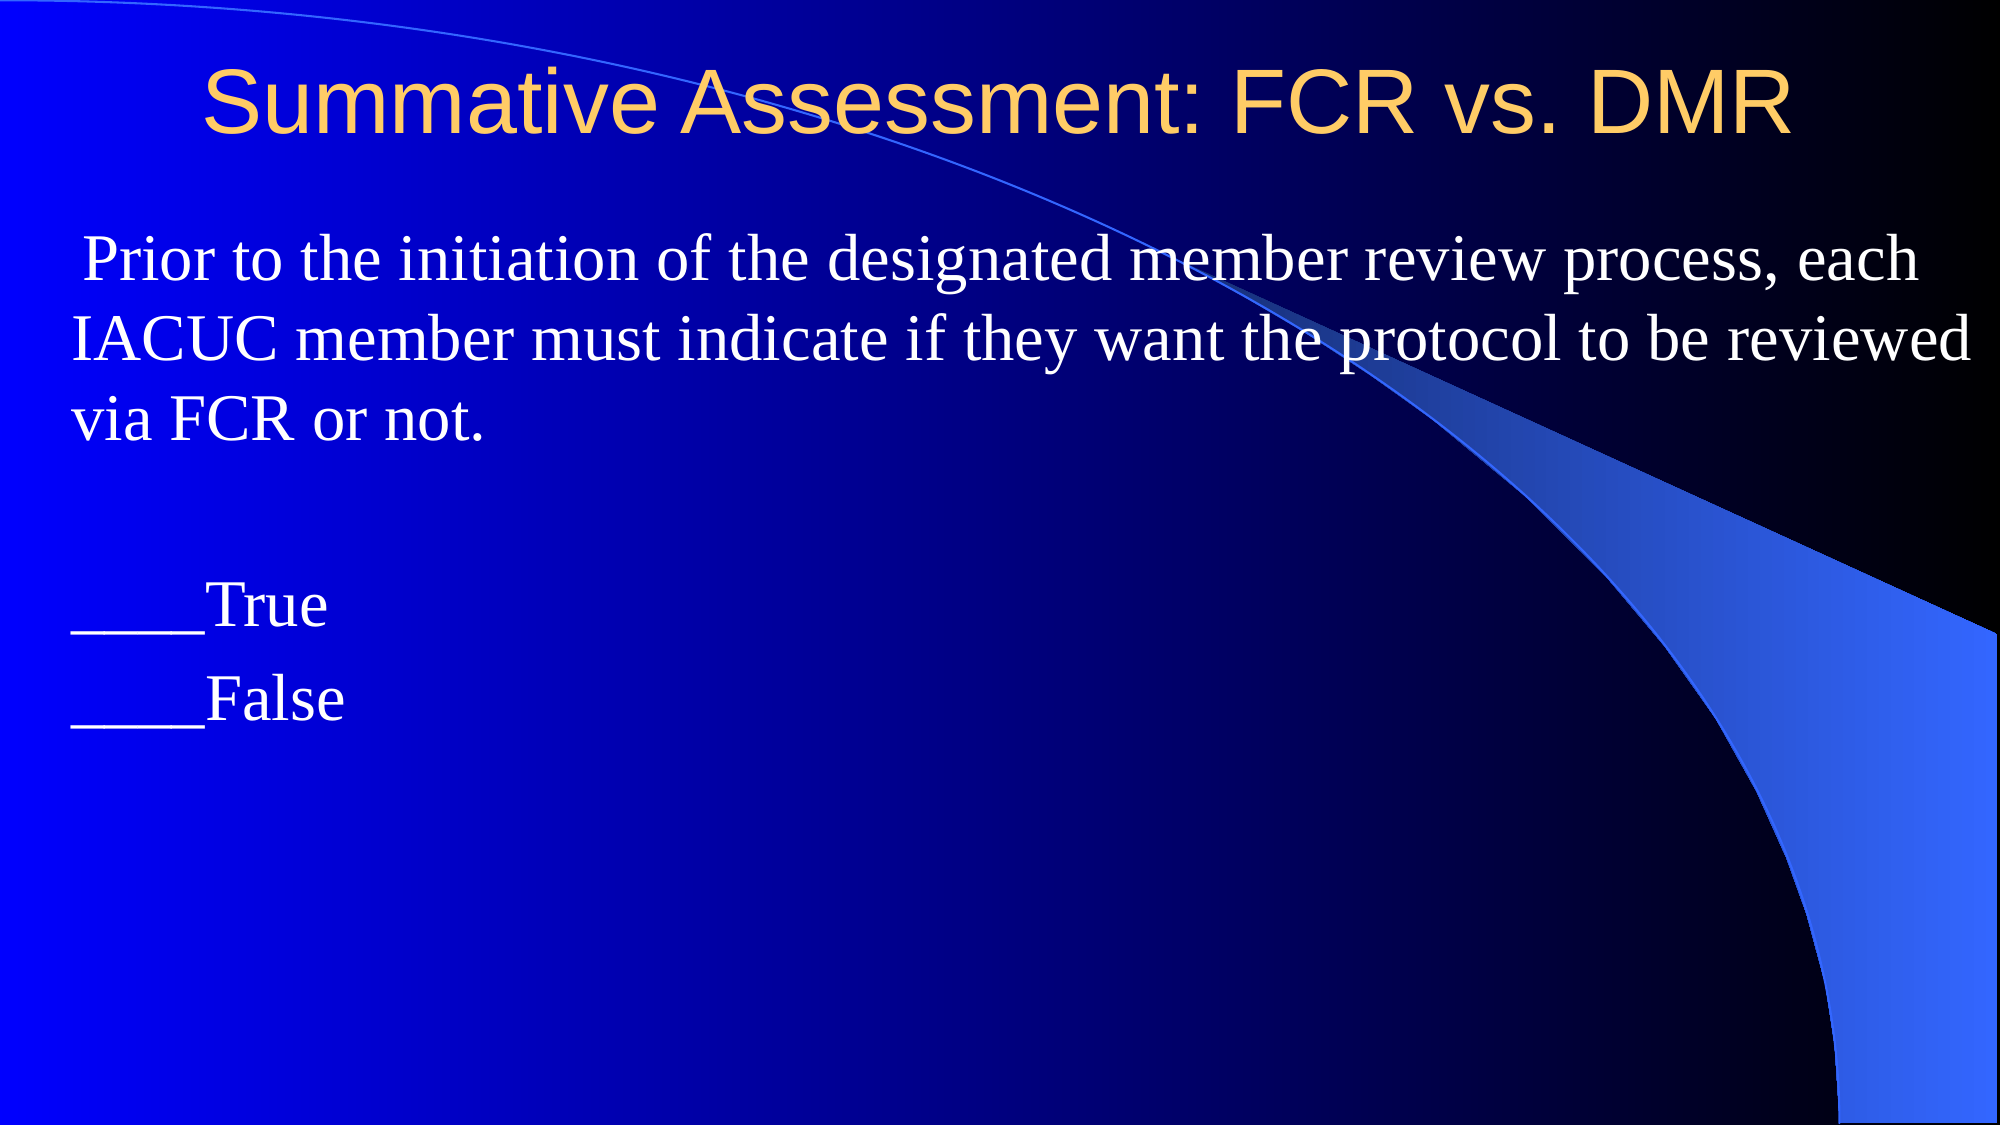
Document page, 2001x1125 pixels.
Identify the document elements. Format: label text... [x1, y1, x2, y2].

title Summative Assessment: FCR vs. DMR [0, 3, 2000, 191]
list Prior to the initiation of the designated member review process, each IACUC member must indicate if they want the protocol to be reviewed via FCR or not. ____True ____False [0, 206, 2000, 1125]
